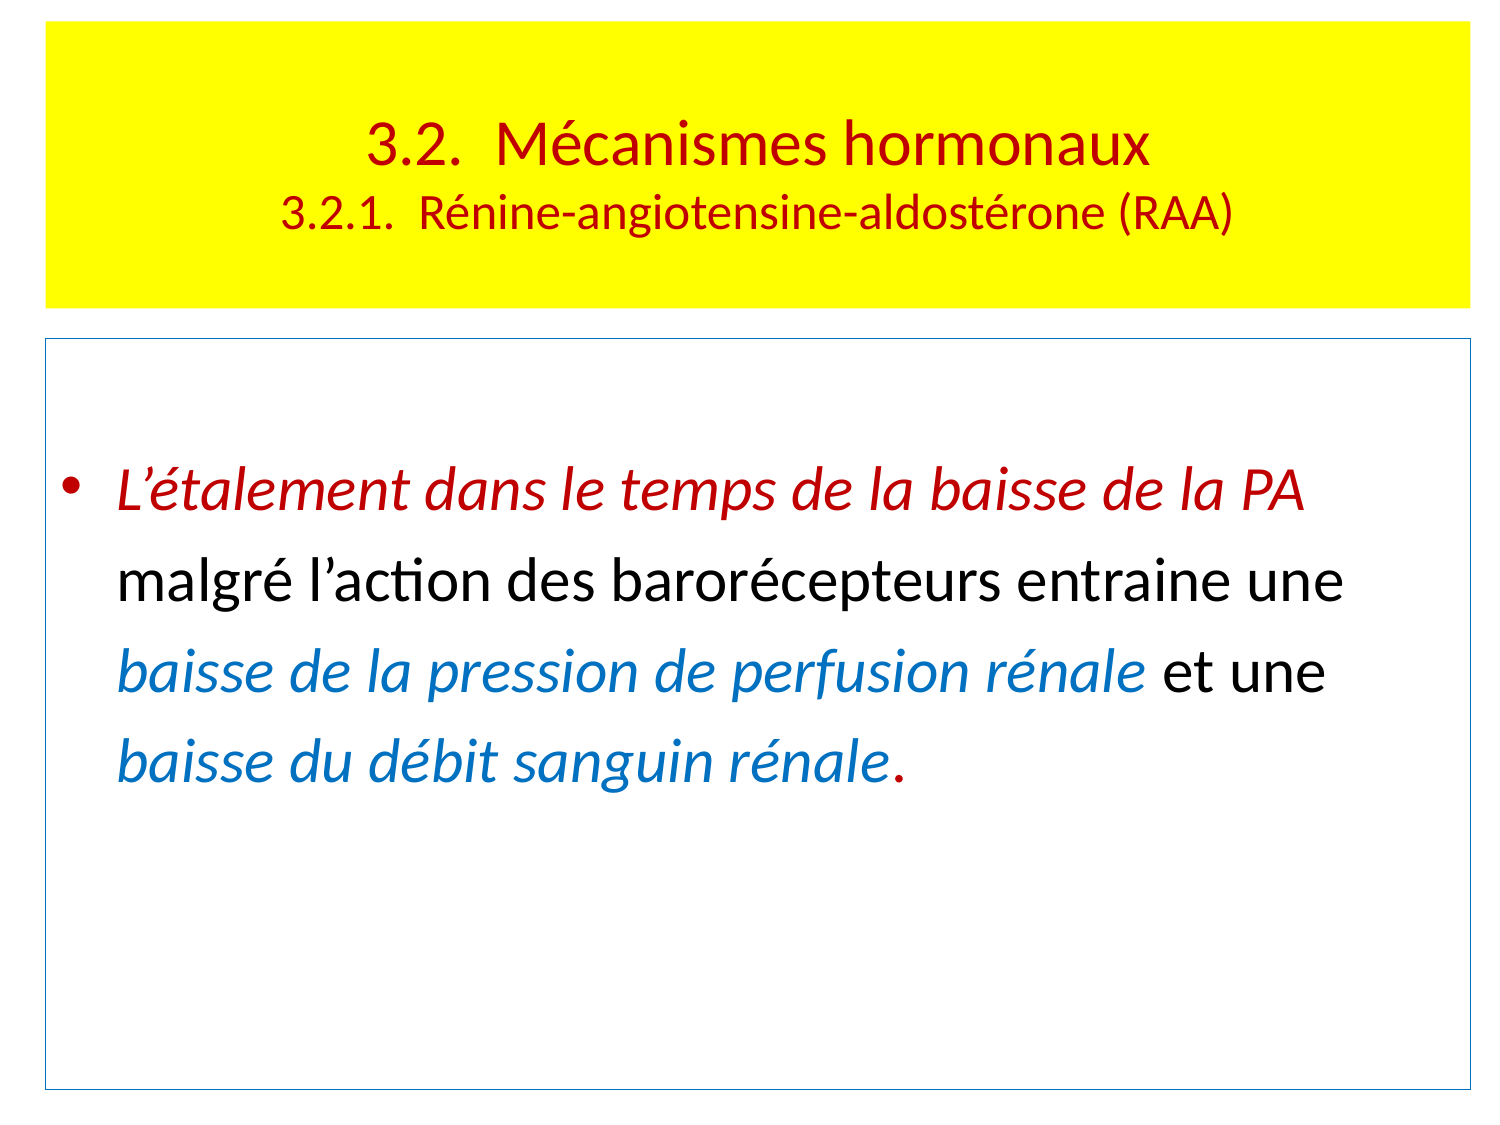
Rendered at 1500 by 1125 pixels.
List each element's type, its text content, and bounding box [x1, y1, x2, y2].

title 3.2. Mécanismes hormonaux 3.2.1. Rénine-angiotensine-aldostérone (RAA) [45, 21, 1471, 309]
list L’étalement dans le temps de la baisse de la PA malgré l’action des barorécepteurs entraine une baisse de la pression de perfusion rénale et une baisse du débit sanguin rénale. Le rein répond à cette baisse par la sécrétion d’une enzyme protéolytique, appelée : rénine, par l’Appareil Juxta Glomérulaire (AJG). [45, 338, 1471, 1090]
